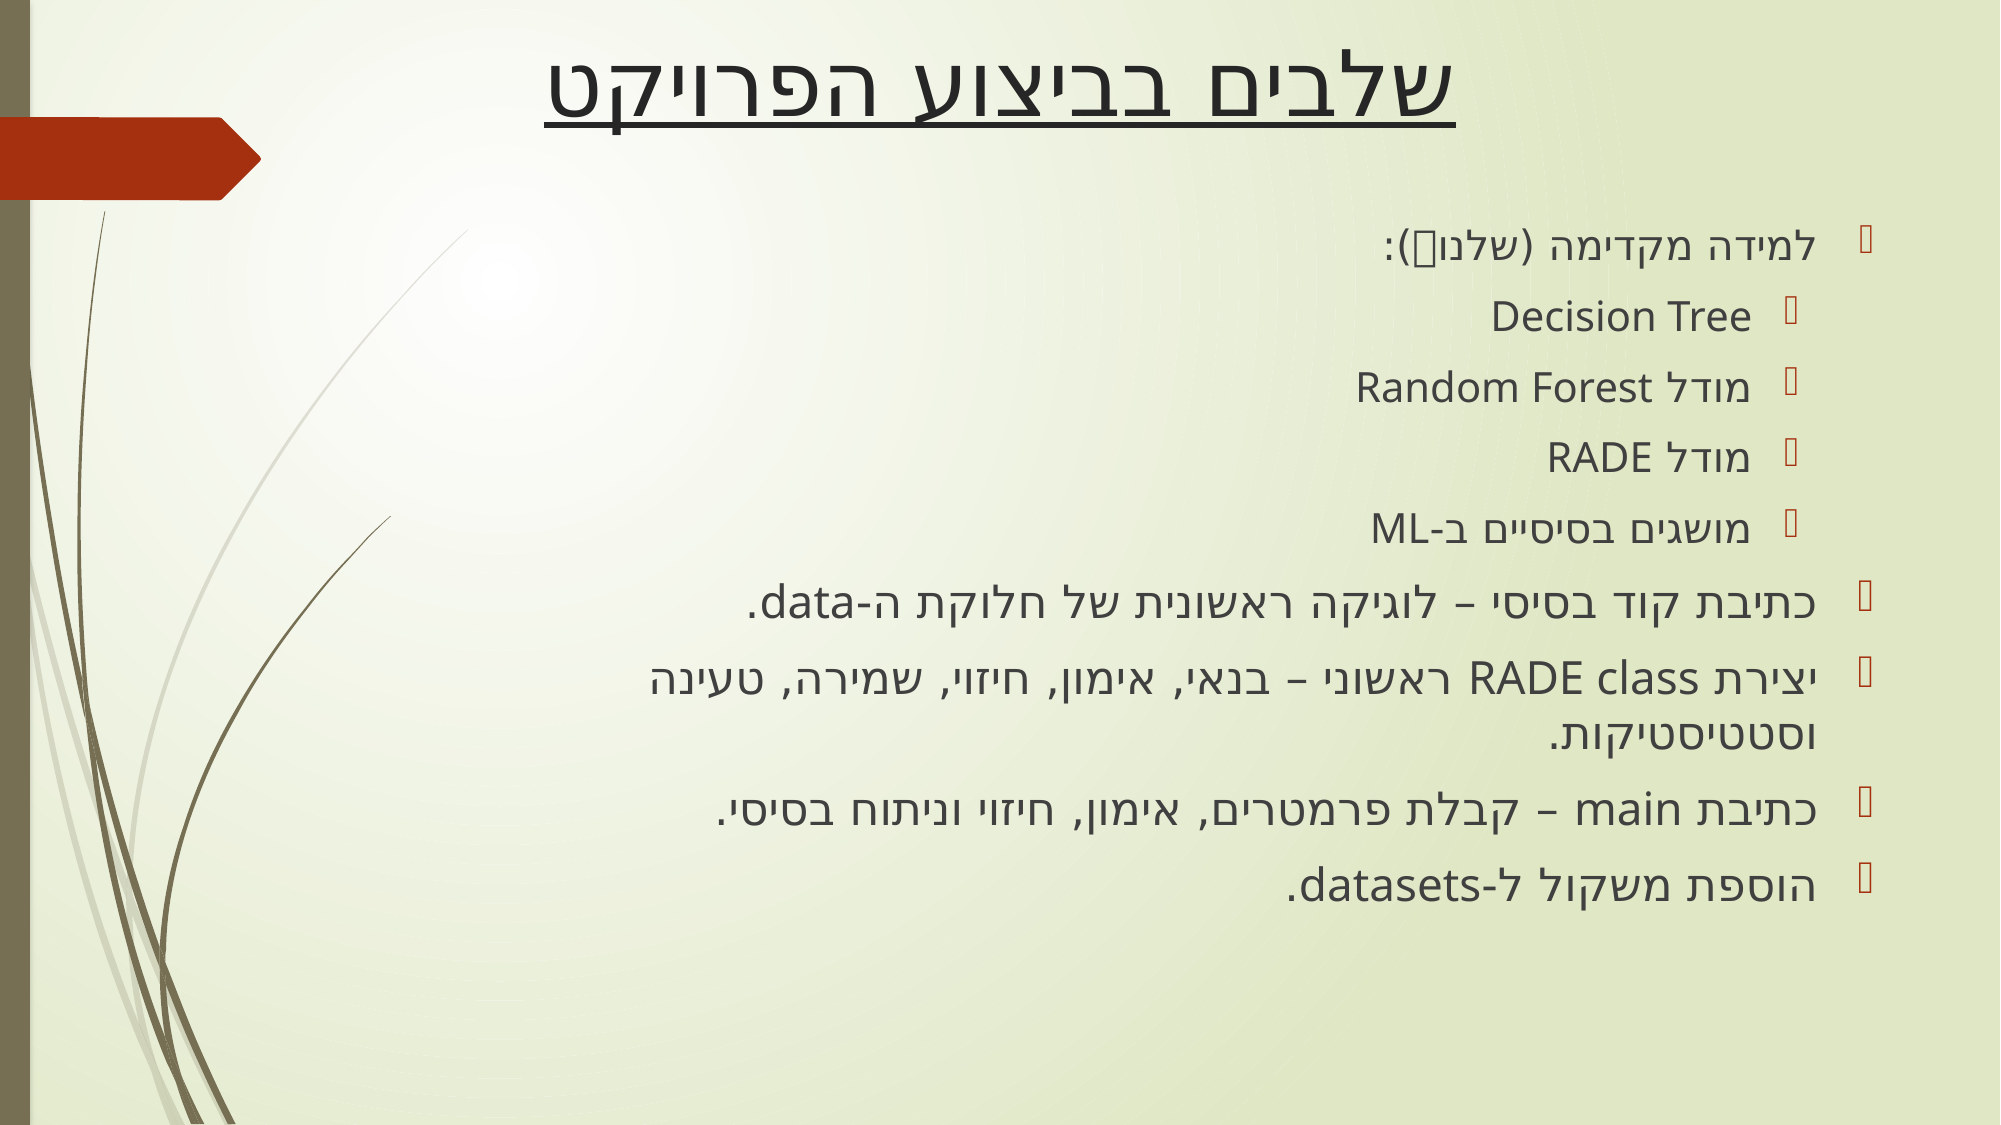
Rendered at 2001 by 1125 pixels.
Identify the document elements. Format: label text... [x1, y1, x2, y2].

title שלבים בביצוע הפרויקט [268, 17, 1731, 228]
list למידה מקדימה (שלנו): Decision Tree מודל Random Forest מודל RADE מושגים בסיסיים ב-ML כתיבת קוד בסיסי – לוגיקה ראשונית של חלוקת ה-data. יצירת RADE class ראשוני – בנאי, אימון, חיזוי, שמירה, טעינה וסטטיסטיקות. כתיבת main – קבלת פרמטרים, אימון, חיזוי וניתוח בסיסי. הוספת משקול ל-datasets. [426, 210, 1890, 1018]
